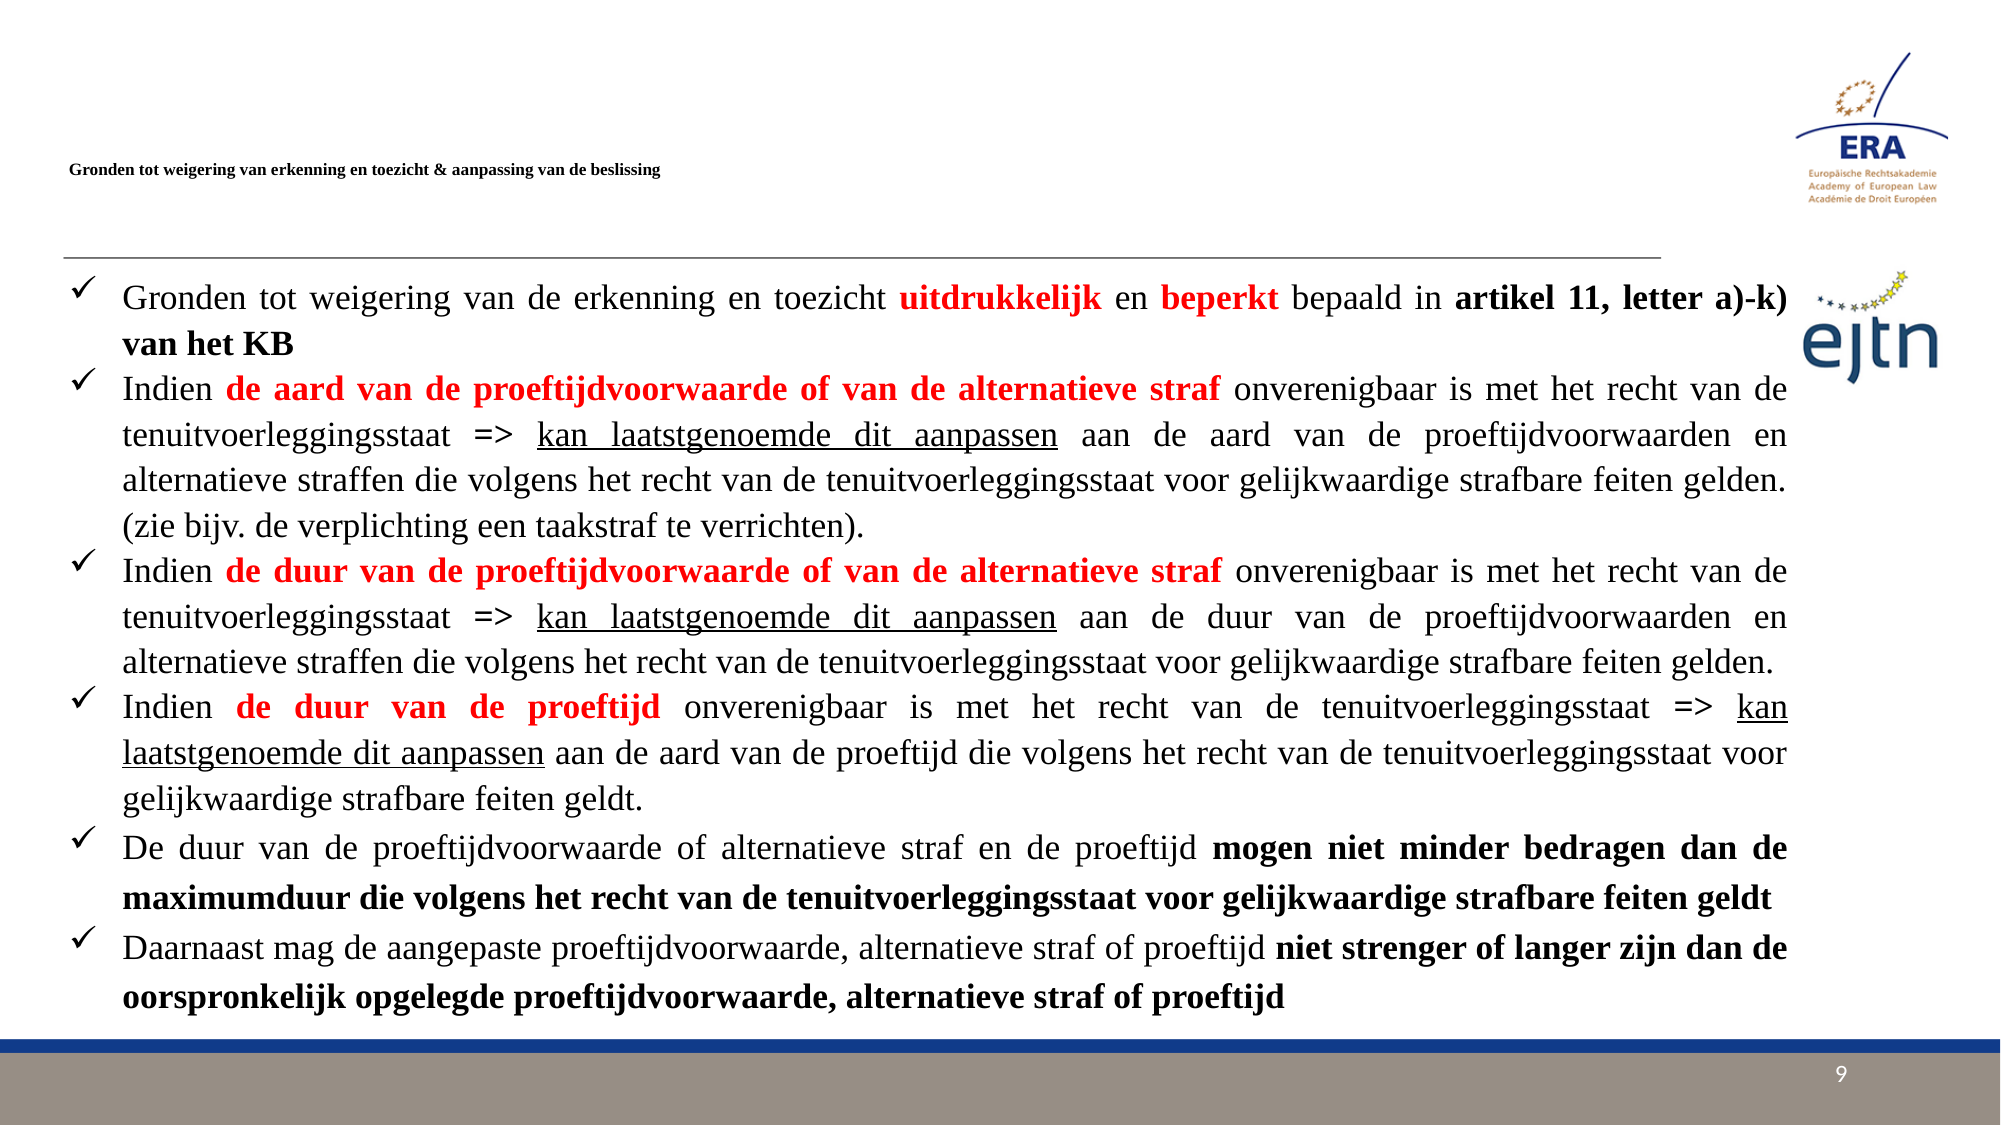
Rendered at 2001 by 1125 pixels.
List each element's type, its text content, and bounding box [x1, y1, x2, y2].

list Gronden tot weigering van de erkenning en toezicht uitdrukkelijk en beperkt bepaald in artikel 11, letter a)-k) van het KB Indien de aard van de proeftijdvoorwaarde of van de alternatieve straf onverenigbaar is met het recht van de tenuitvoerleggingsstaat => kan laatstgenoemde dit aanpassen aan de aard van de proeftijdvoorwaarden en alternatieve straffen die volgens het recht van de tenuitvoerleggingsstaat voor gelijkwaardige strafbare feiten gelden. (zie bijv. de verplichting een taakstraf te verrichten). Indien de duur van de proeftijdvoorwaarde of van de alternatieve straf onverenigbaar is met het recht van de tenuitvoerleggingsstaat => kan laatstgenoemde dit aanpassen aan de duur van de proeftijdvoorwaarden en alternatieve straffen die volgens het recht van de tenuitvoerleggingsstaat voor gelijkwaardige strafbare feiten gelden. Indien de duur van de proeftijd onverenigbaar is met het recht van de tenuitvoerleggingsstaat => kan laatstgenoemde dit aanpassen aan de aard van de proeftijd die volgens het recht van de tenuitvoerleggingsstaat voor gelijkwaardige strafbare feiten geldt. De duur van de proeftijdvoorwaarde of alternatieve straf en de proeftijd mogen niet minder bedragen dan de maximumduur die volgens het recht van de tenuitvoerleggingsstaat voor gelijkwaardige strafbare feiten geldt Daarnaast mag de aangepaste proeftijdvoorwaarde, alternatieve straf of proeftijd niet strenger of langer zijn dan de oorspronkelijk opgelegde proeftijdvoorwaarde, alternatieve straf of proeftijd [53, 263, 1804, 1050]
slide_number 9 [1412, 1042, 1863, 1103]
title Gronden tot weigering van erkenning en toezicht & aanpassing van de beslissing [53, 77, 1843, 264]
picture [0, 0, 2001, 1125]
